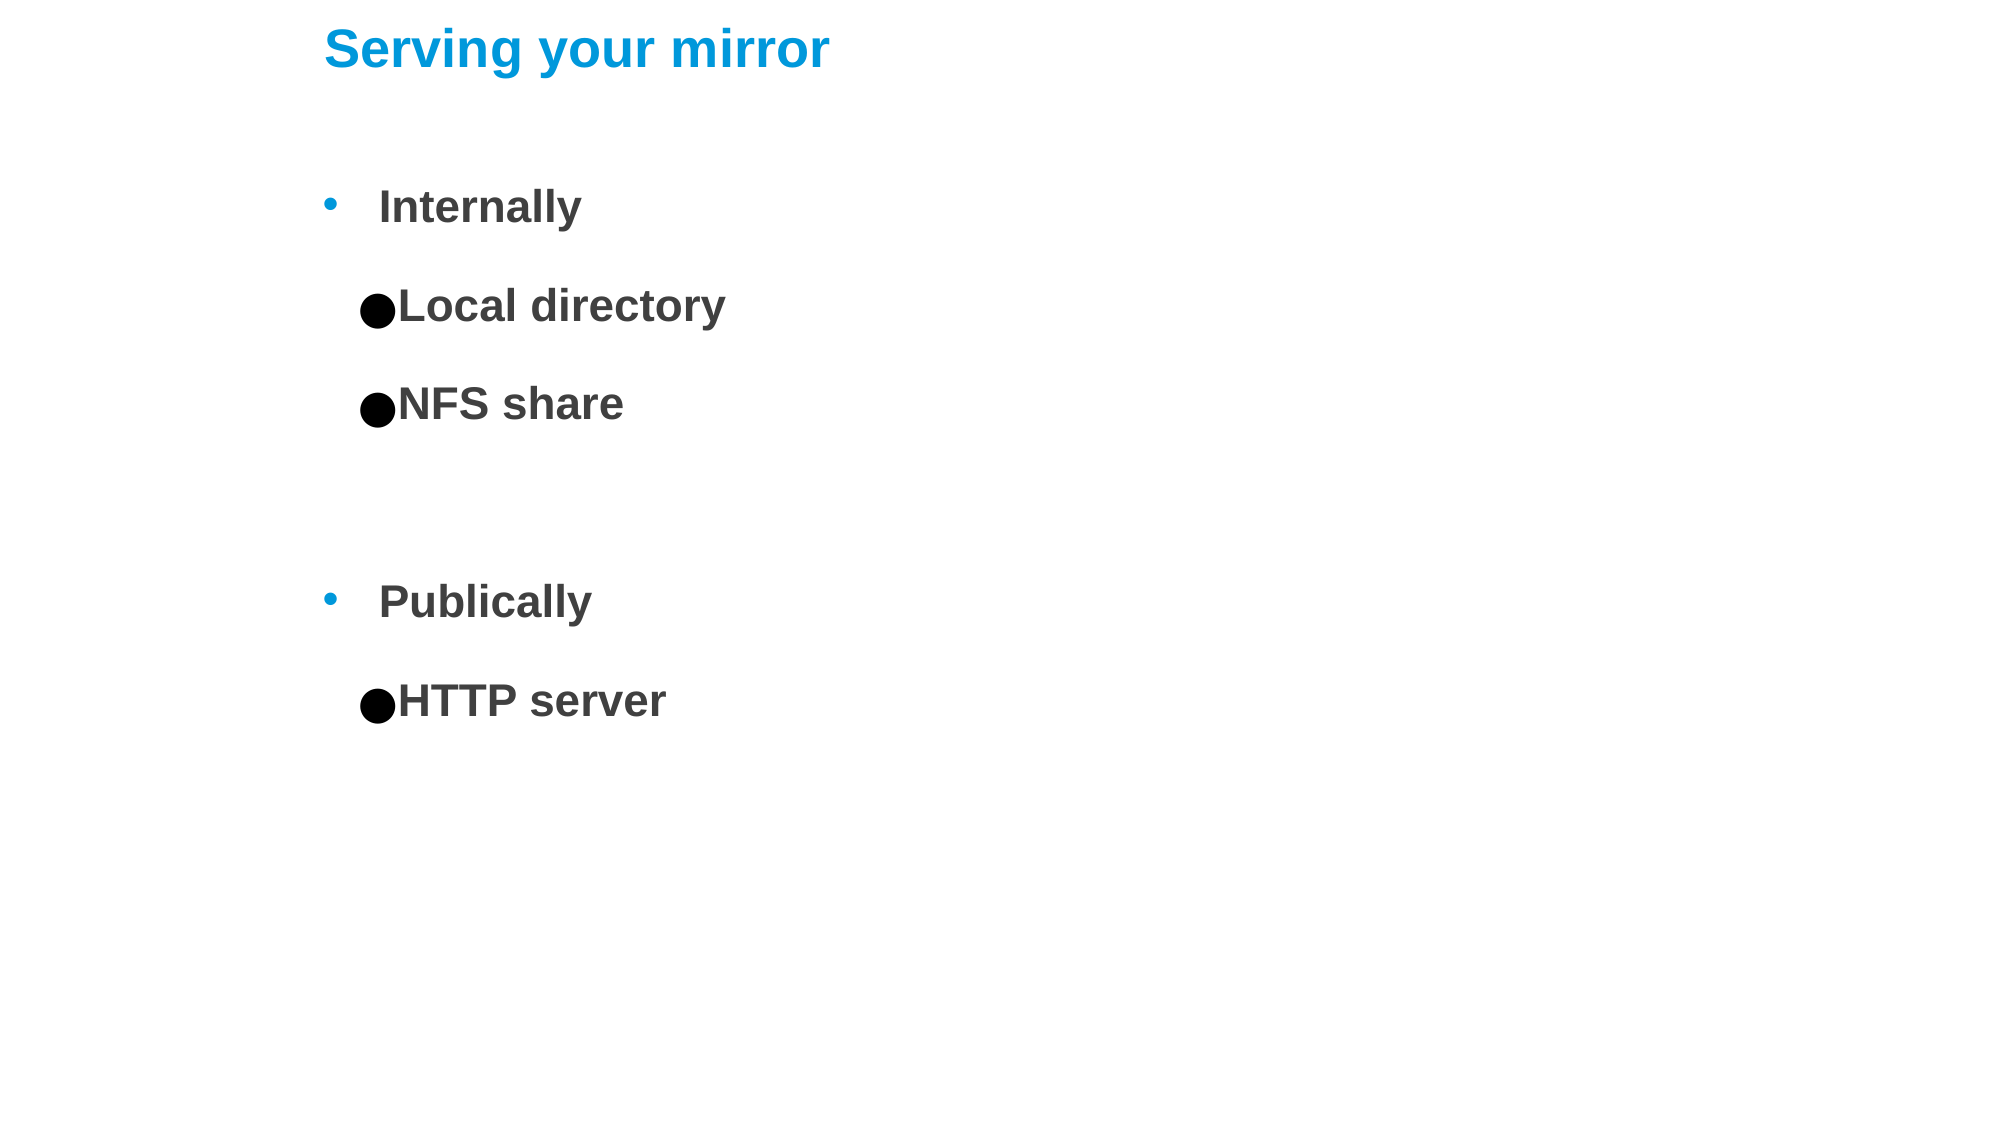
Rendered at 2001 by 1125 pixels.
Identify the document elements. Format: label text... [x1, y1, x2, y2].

text_box Internally Local directory NFS share Publically HTTP server [322, 176, 1673, 984]
text_box Serving your mirror [324, 67, 1674, 213]
